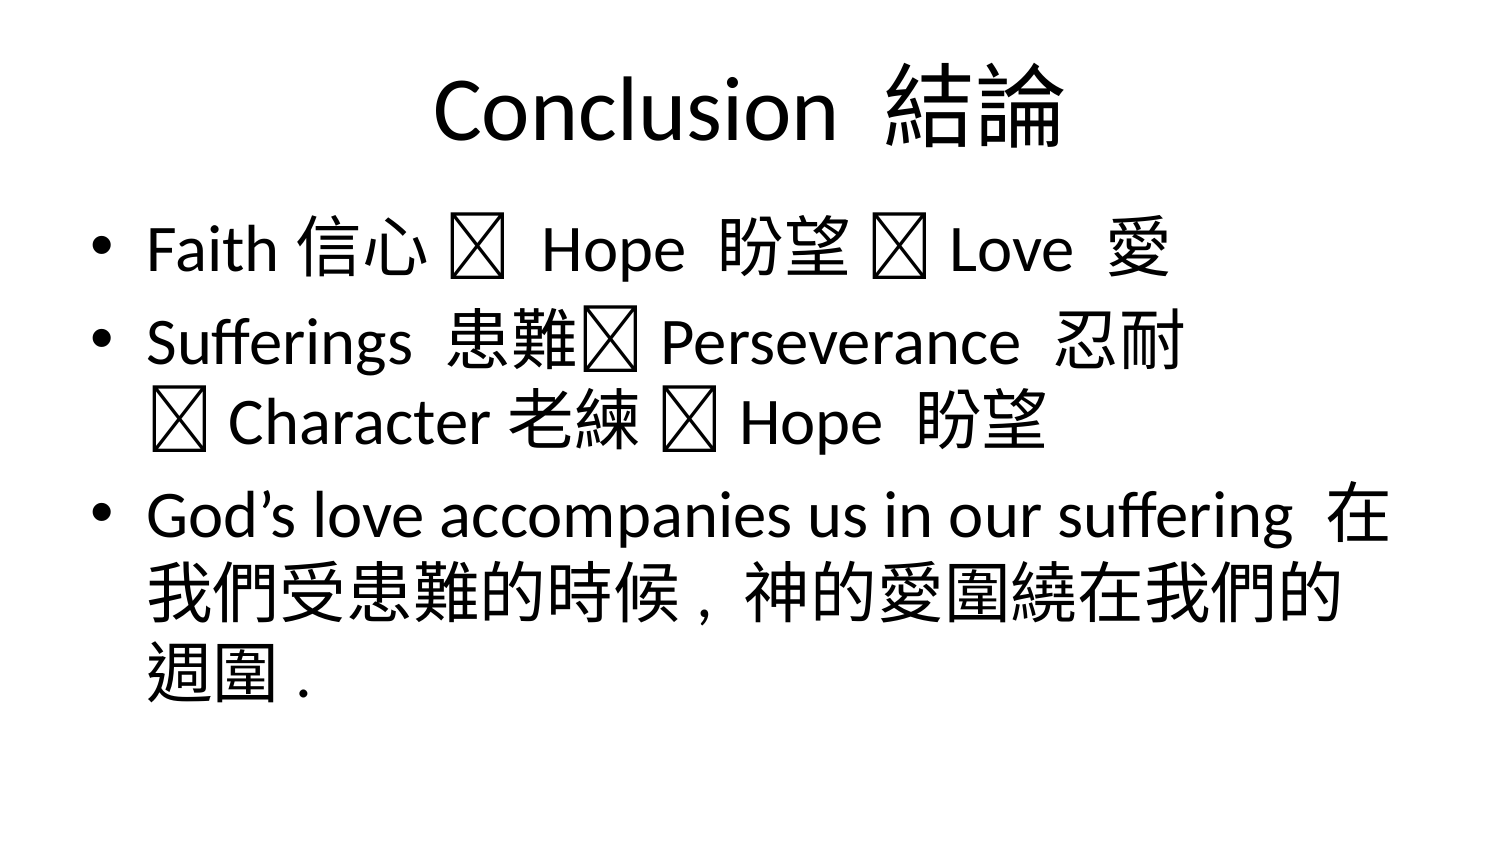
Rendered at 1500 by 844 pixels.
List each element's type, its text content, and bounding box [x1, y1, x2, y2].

title Conclusion 結論 [75, 33, 1425, 175]
list Faith信心  Hope 盼望 Love 愛 Sufferings 患難Perseverance 忍耐 Character老練 Hope 盼望 God’s love accompanies us in our suffering 在我們受患難的時候, 神的愛圍繞在我們的週圍. [75, 196, 1425, 754]
